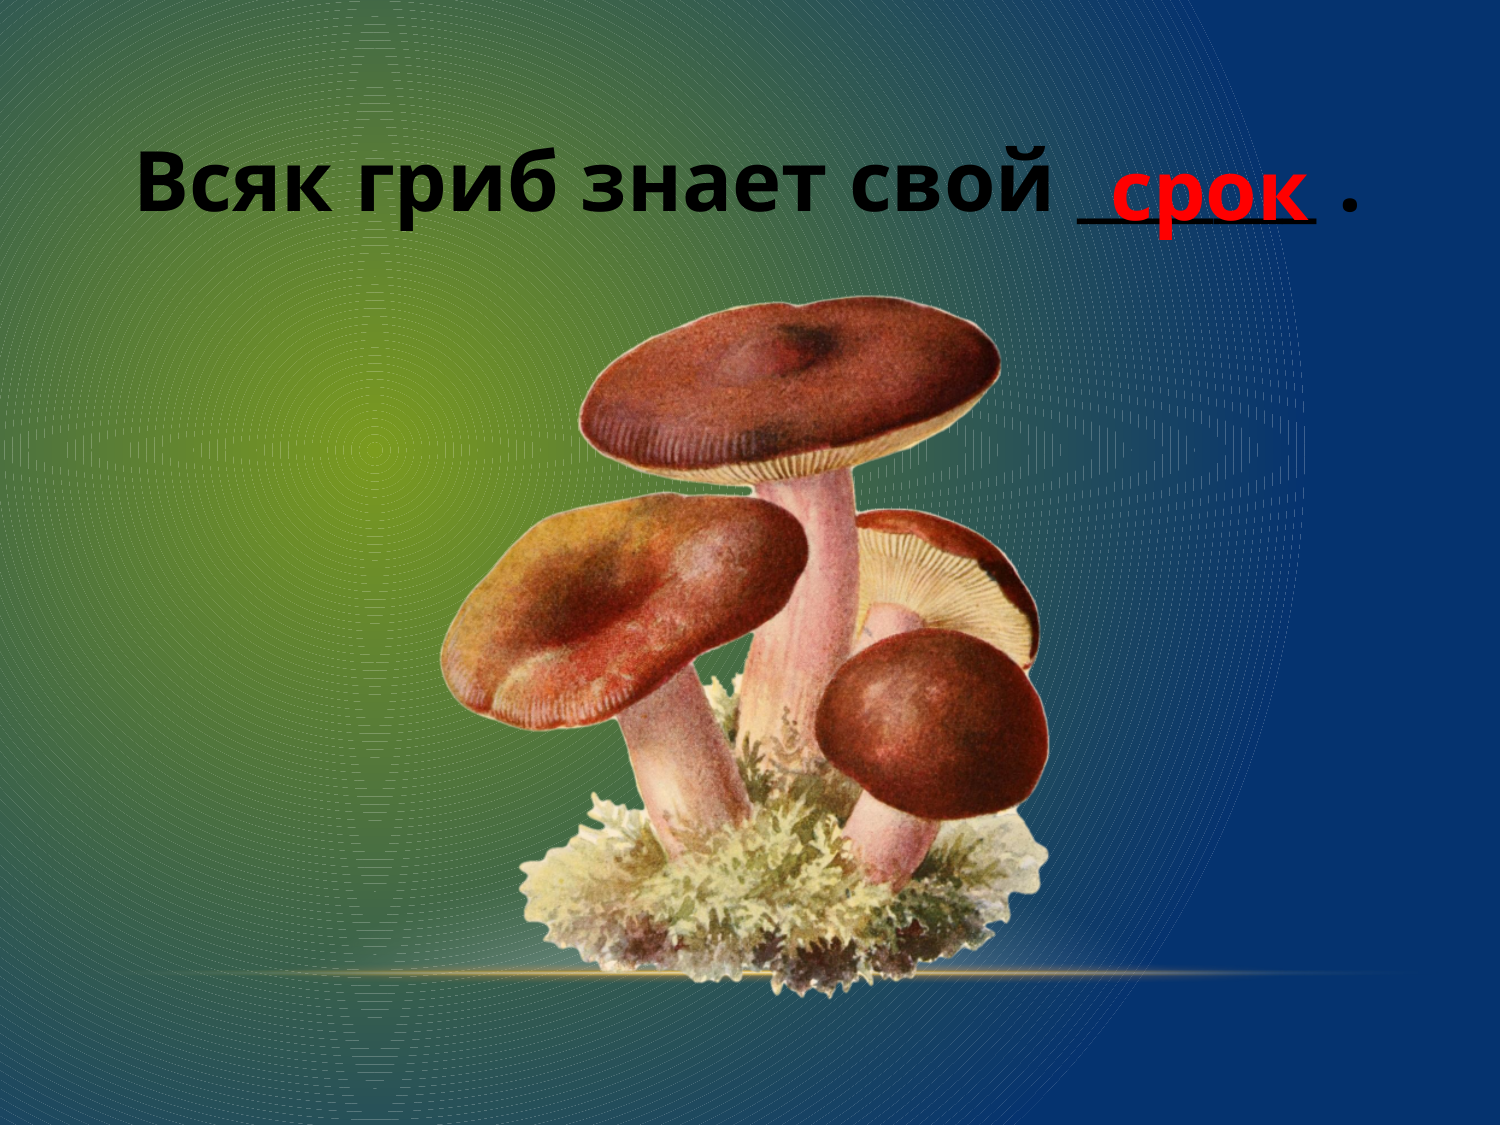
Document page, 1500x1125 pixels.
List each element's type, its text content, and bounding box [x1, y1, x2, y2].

text_box Всяк гриб знает свой _______ . [20, 77, 1470, 286]
picture [0, 0, 1500, 1125]
text_box срок [1095, 129, 1500, 245]
